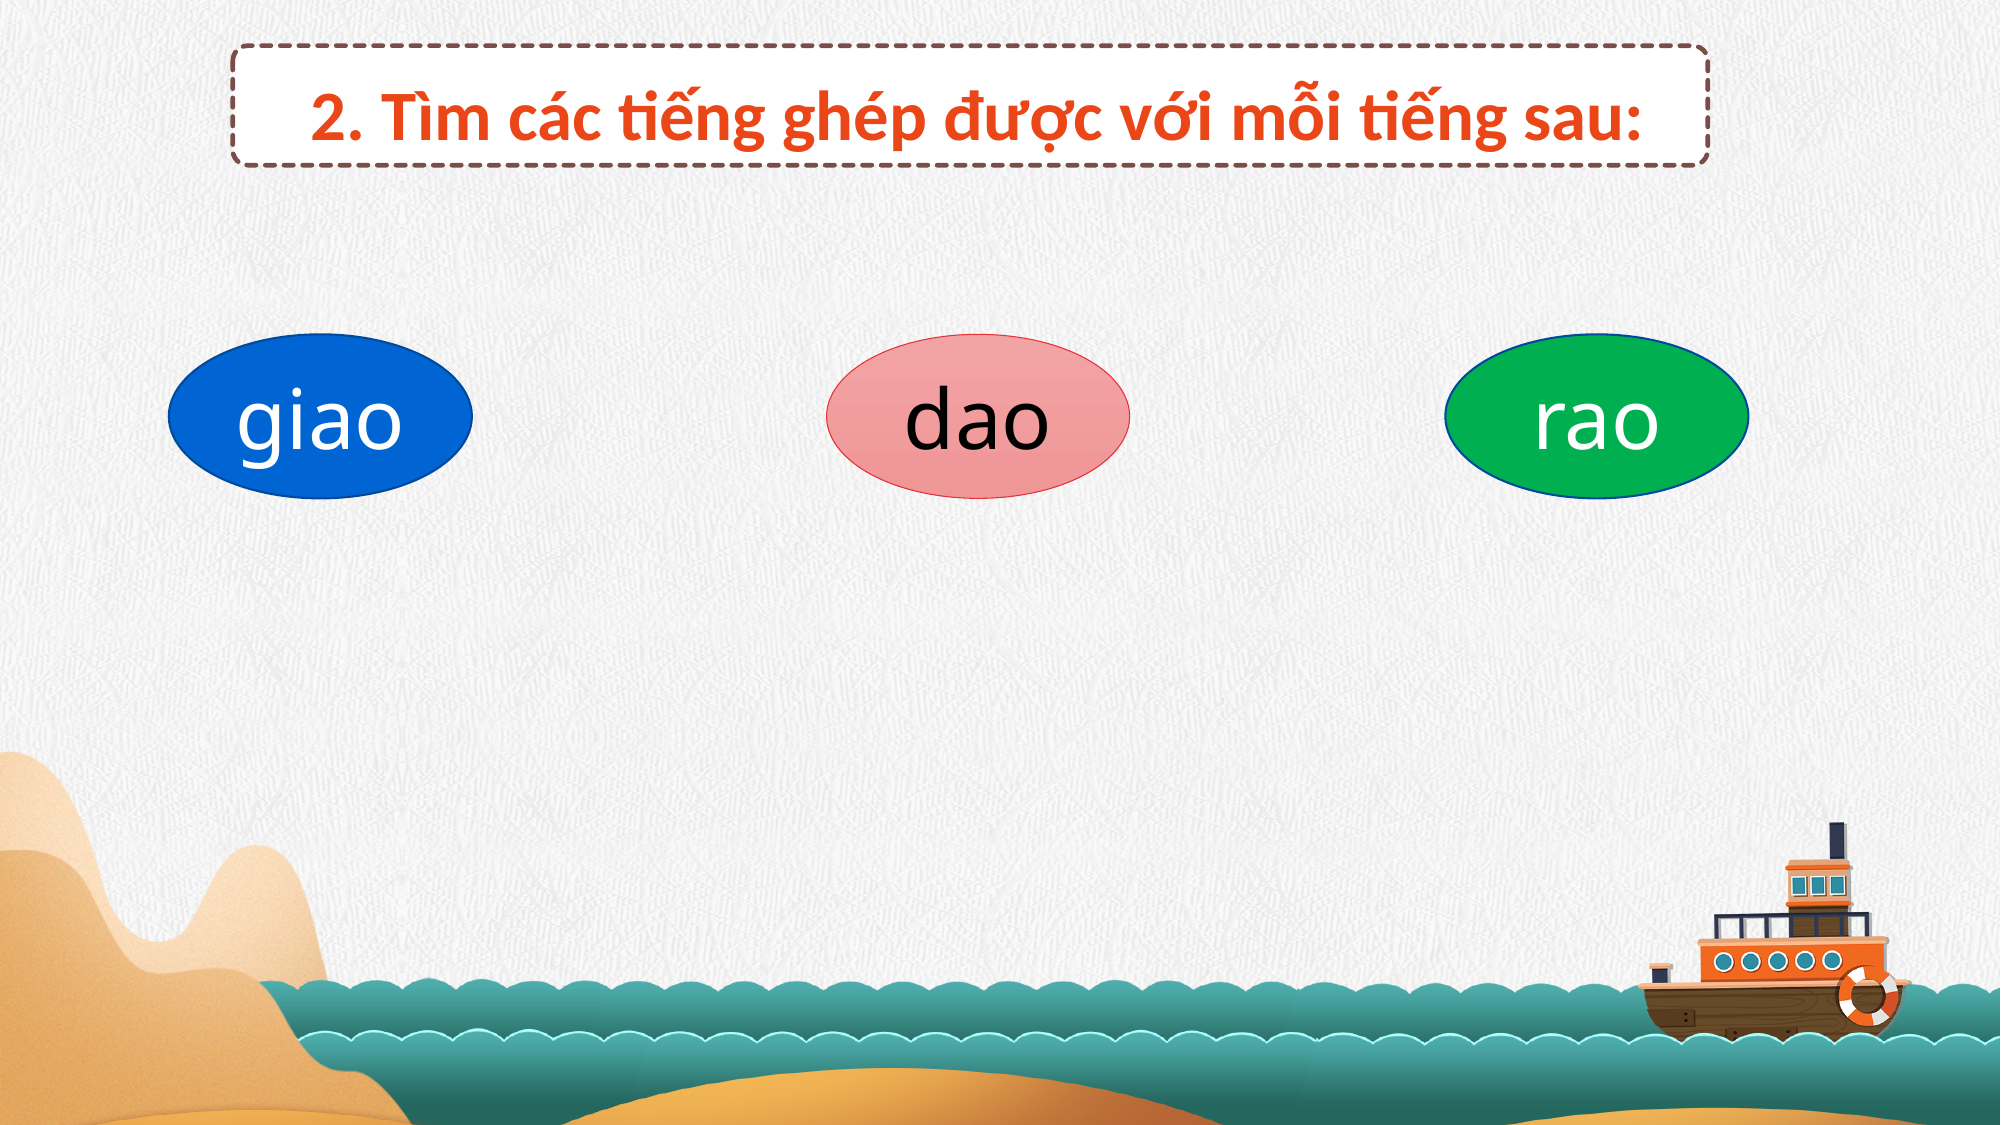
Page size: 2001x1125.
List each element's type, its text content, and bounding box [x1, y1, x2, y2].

text_box giao [167, 333, 473, 500]
text_box 2. Tìm các tiếng ghép được với mỗi tiếng sau: [59, 54, 1881, 183]
text_box rao [1444, 333, 1750, 500]
text_box [234, 45, 1707, 54]
picture [0, 751, 2000, 1125]
text_box dao [826, 333, 1131, 499]
